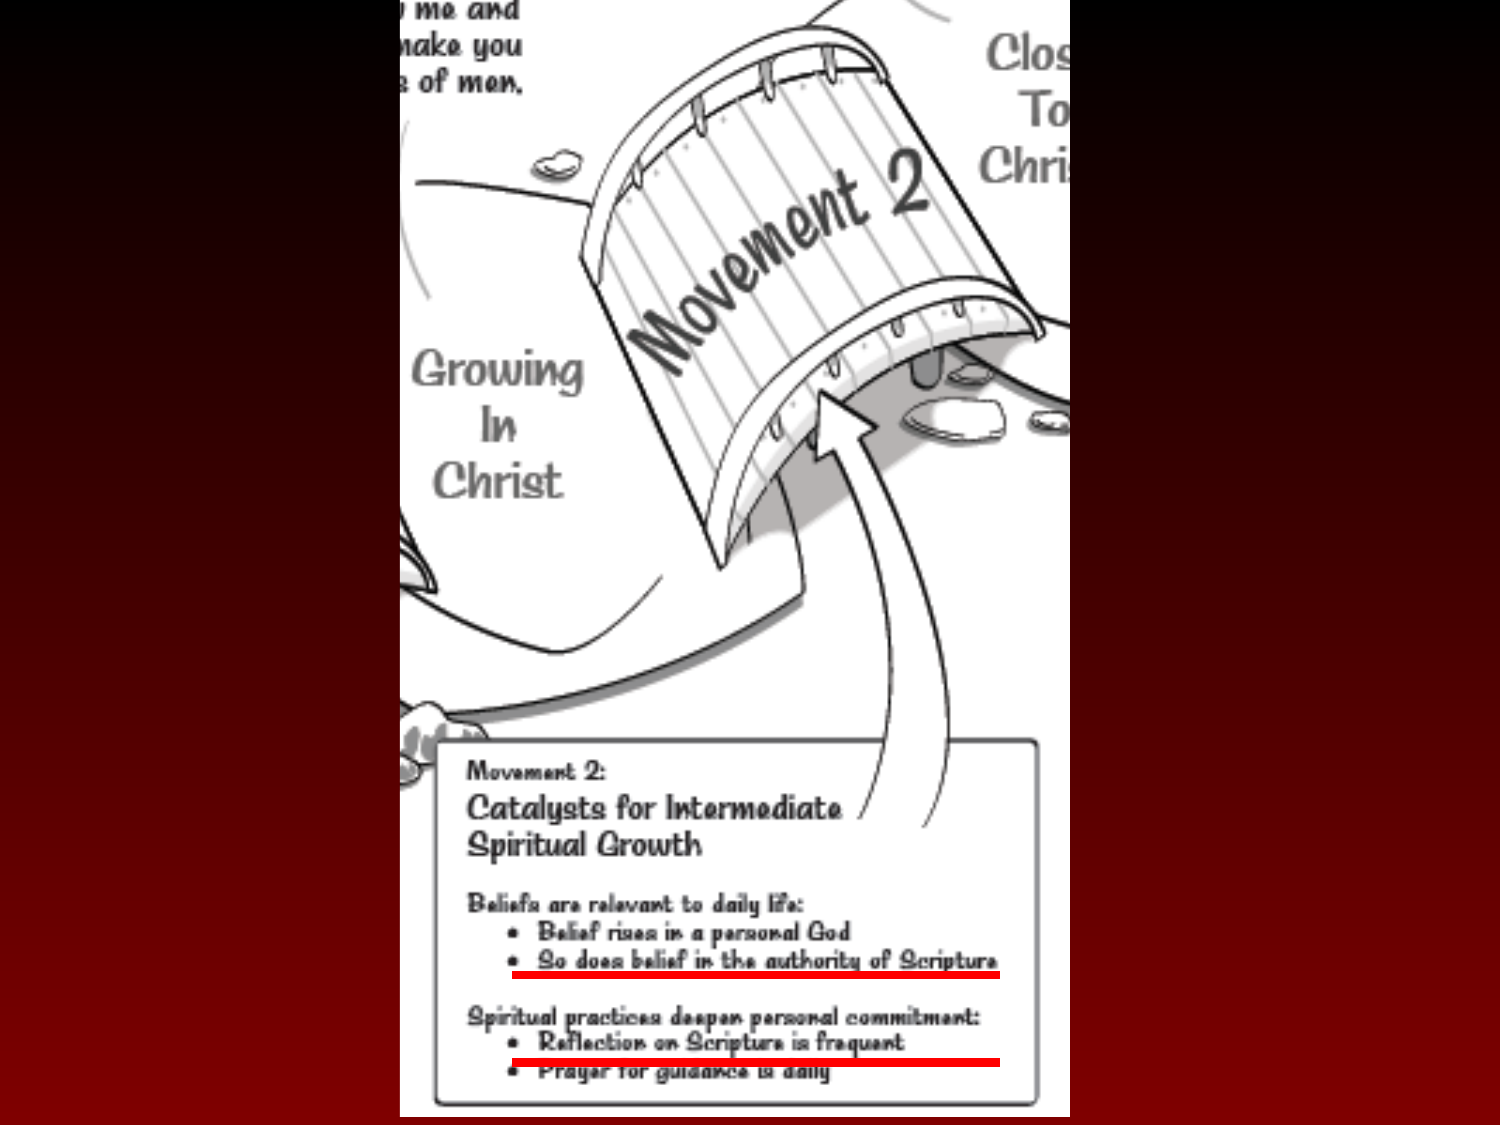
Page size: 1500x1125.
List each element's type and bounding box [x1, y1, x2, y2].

picture [399, 0, 1071, 1117]
